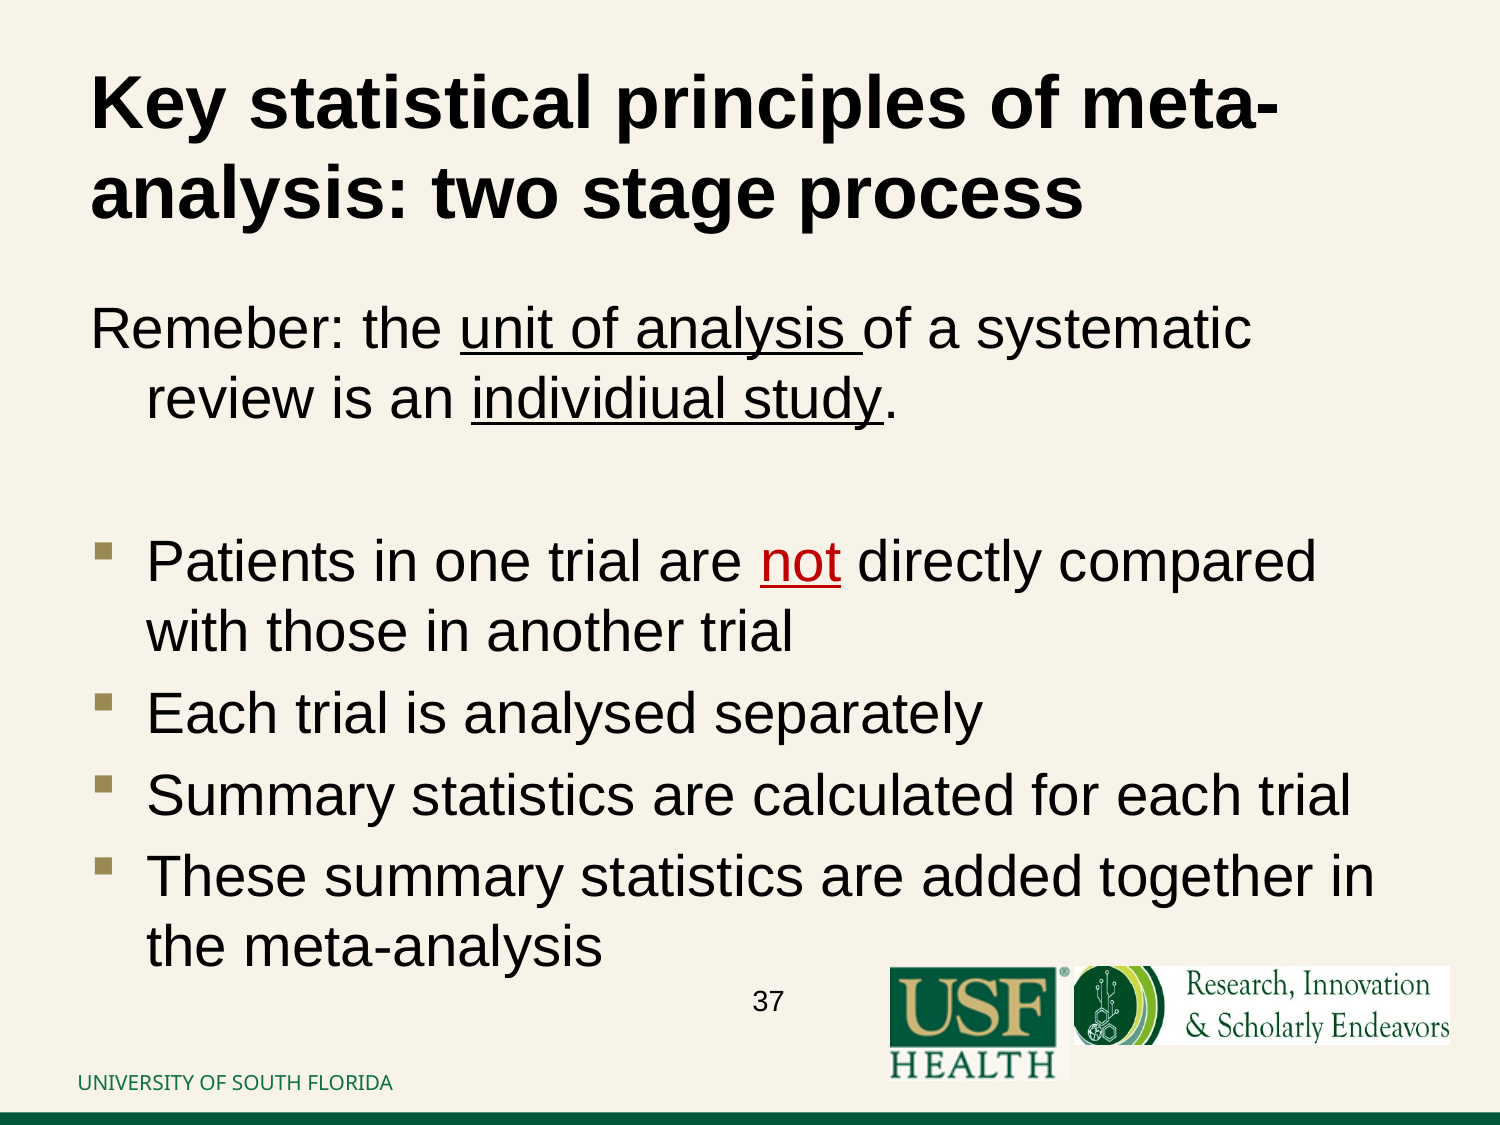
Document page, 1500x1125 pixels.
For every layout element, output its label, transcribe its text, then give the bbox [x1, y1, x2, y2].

title Key statistical principles of meta-analysis: two stage process [74, 87, 1451, 201]
picture [890, 1026, 1071, 1081]
slide_number 37 [450, 975, 800, 1054]
picture [1074, 1026, 1450, 1045]
list Remeber: the unit of analysis of a systematic review is an individiual study. Patients in one trial are not directly compared with those in another trial Each trial is analysed separately Summary statistics are calculated for each trial These summary statistics are added together in the meta-analysis [74, 282, 1451, 1026]
